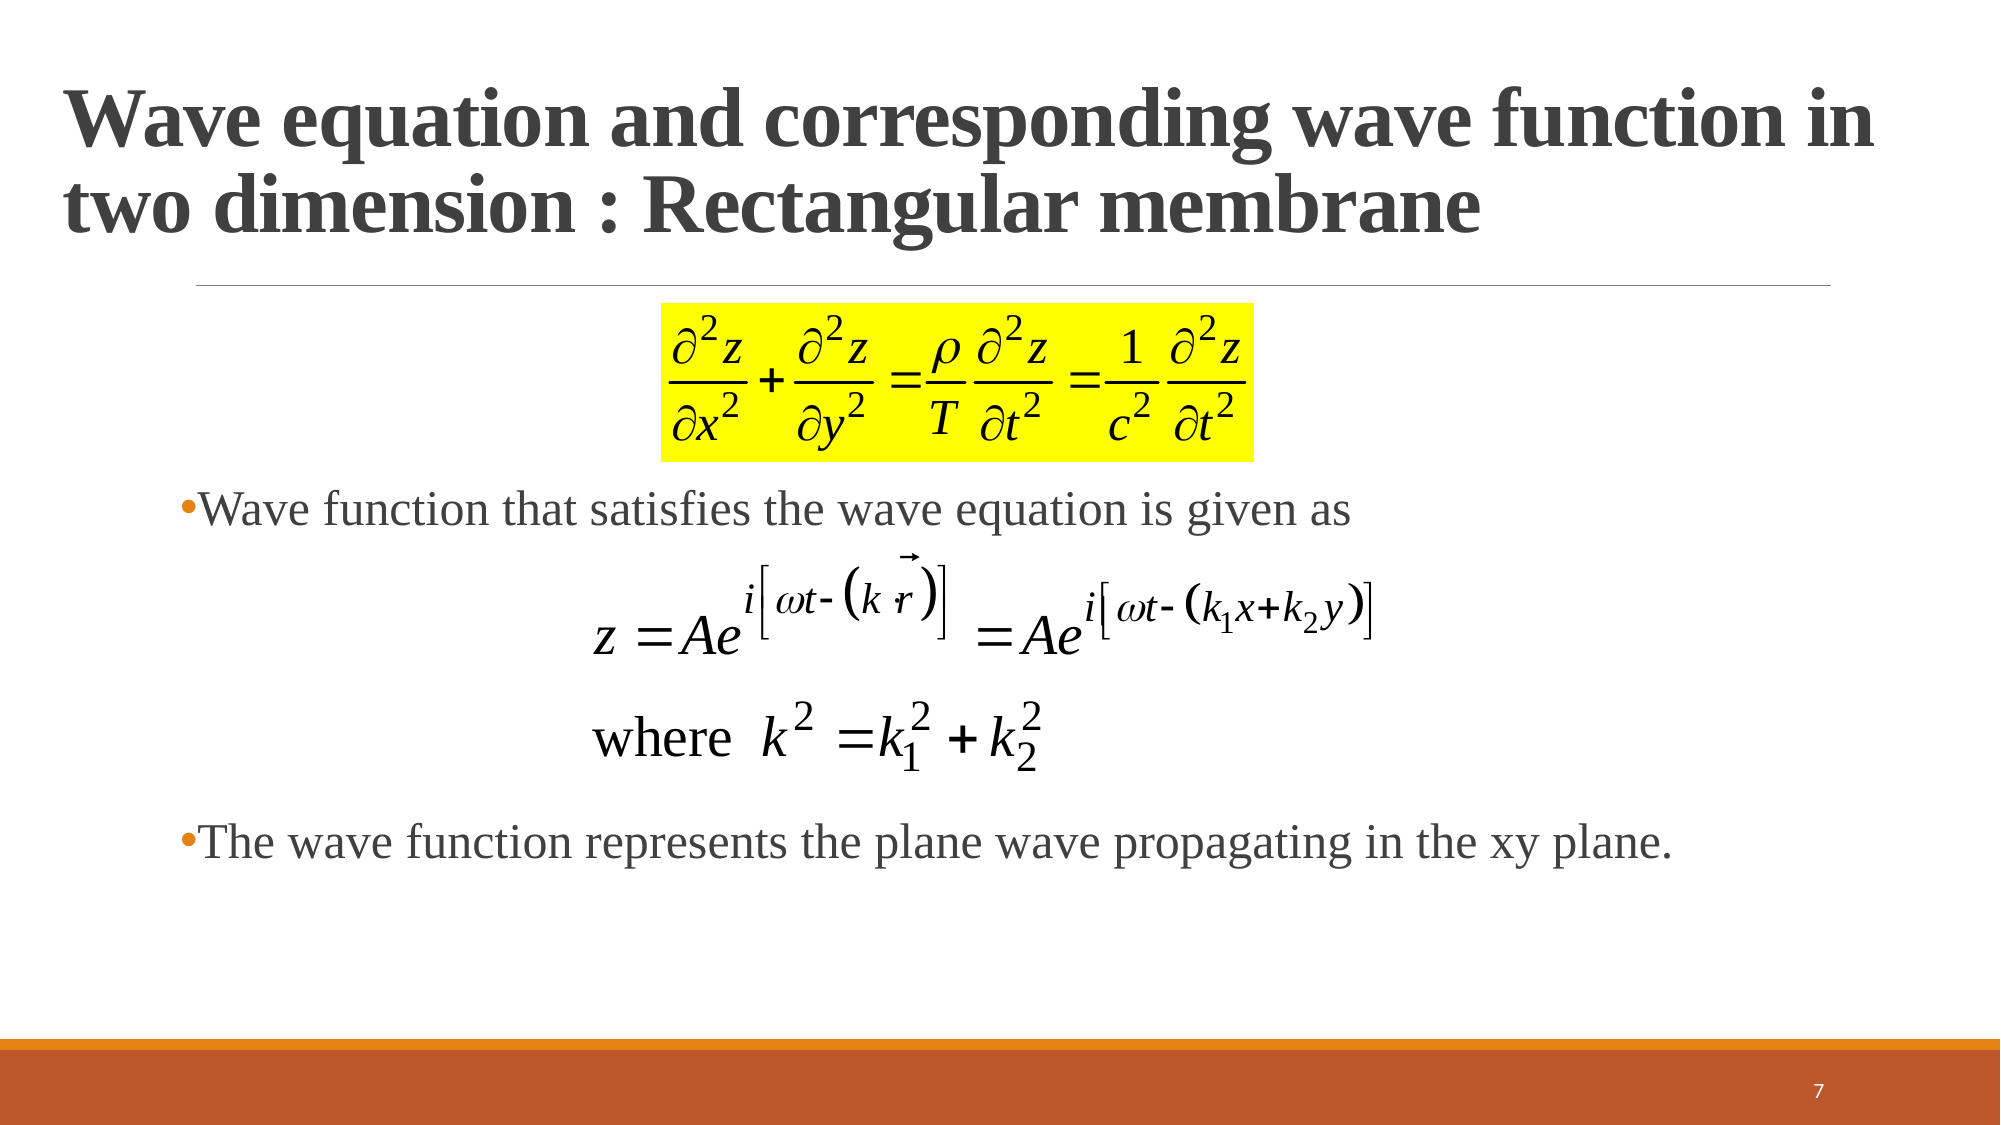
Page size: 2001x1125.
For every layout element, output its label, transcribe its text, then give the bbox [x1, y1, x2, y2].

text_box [660, 302, 1255, 463]
list Wave function that satisfies the wave equation is given as The wave function represents the plane wave propagating in the xy plane. [180, 302, 1830, 963]
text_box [582, 552, 1392, 785]
slide_number 7 [1624, 1059, 1840, 1120]
title Wave equation and corresponding wave function in two dimension : Rectangular membrane [47, 19, 1926, 258]
